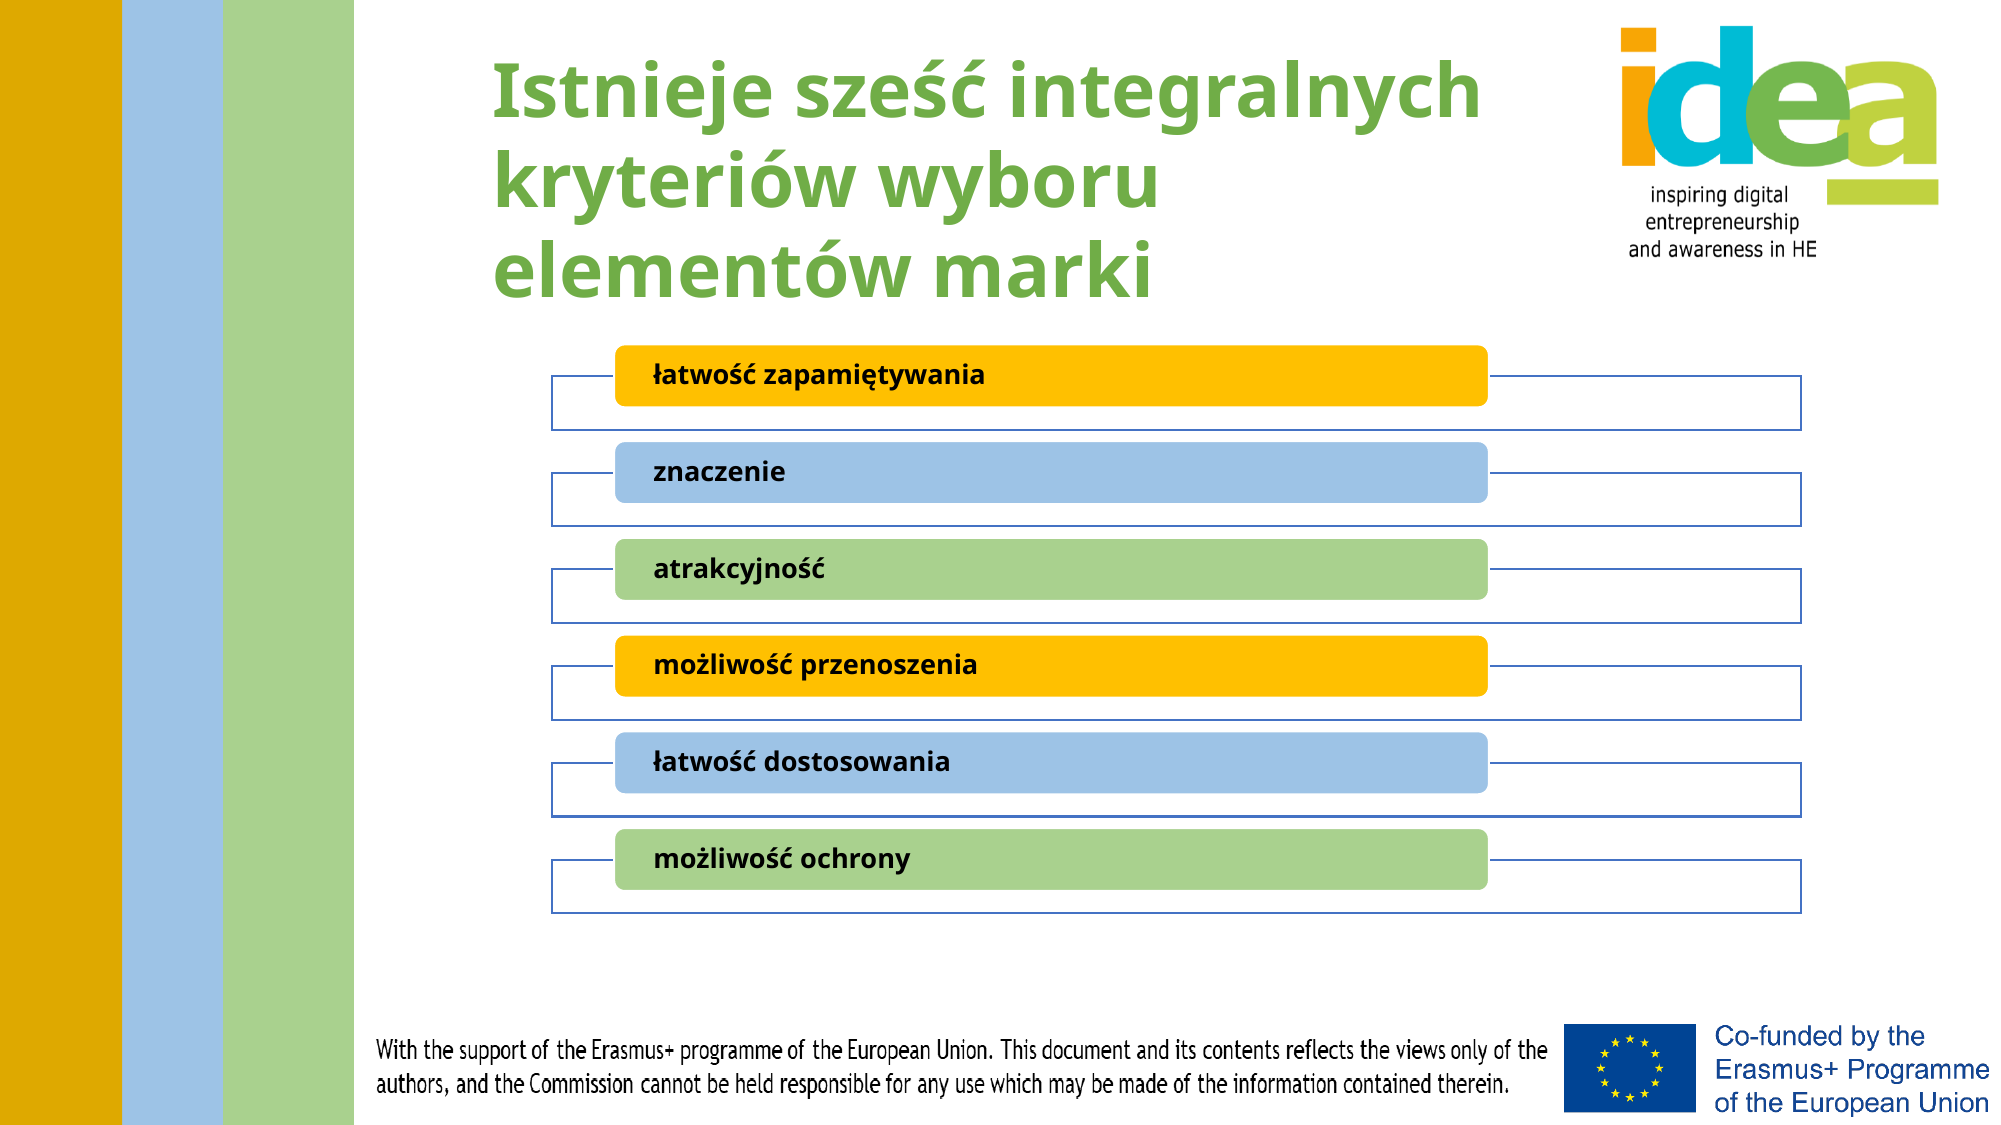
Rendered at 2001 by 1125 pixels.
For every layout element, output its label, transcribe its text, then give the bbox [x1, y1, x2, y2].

text_box [0, 0, 123, 1125]
picture [1589, 7, 1964, 278]
text_box [123, 0, 222, 1125]
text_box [551, 341, 1802, 917]
picture [363, 1024, 1989, 1118]
text_box [222, 0, 355, 1125]
text_box Istnieje sześć integralnych kryteriów wyboru elementów marki [477, 34, 1500, 320]
